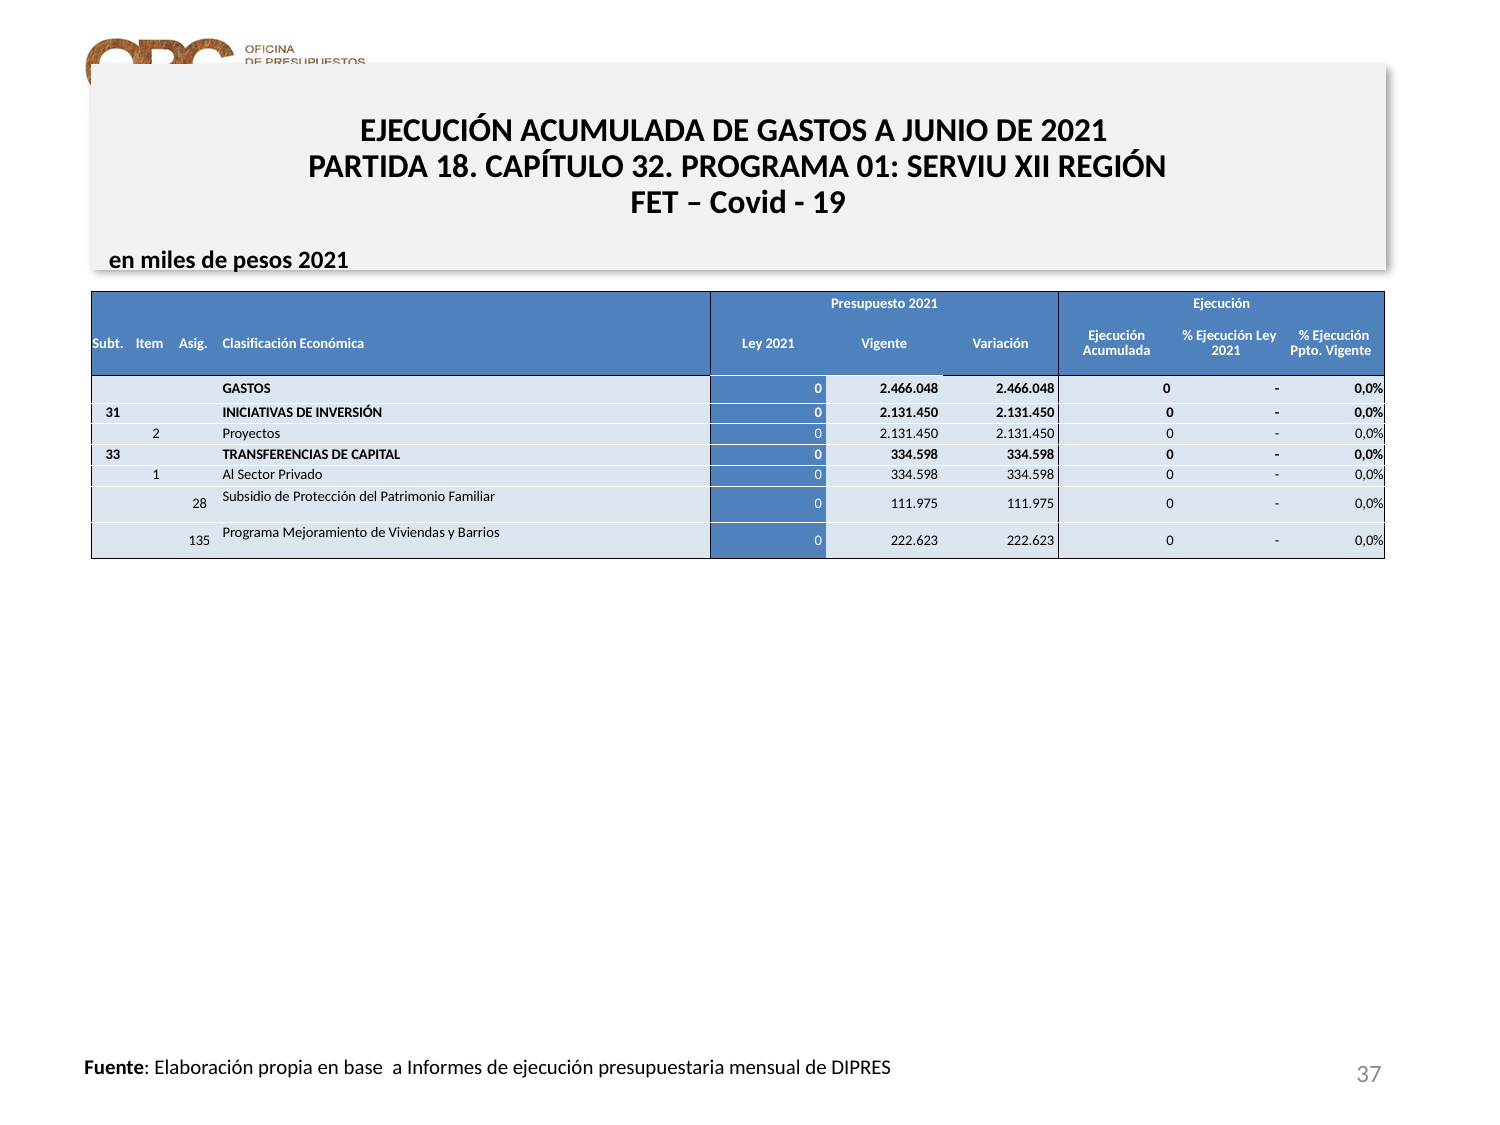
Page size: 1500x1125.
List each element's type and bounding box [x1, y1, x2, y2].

table_cell [711, 518, 1058, 548]
table_cell [1059, 312, 1384, 375]
text_box [93, 236, 1416, 285]
table_cell [711, 445, 1058, 465]
table_cell [1059, 487, 1384, 517]
slide_number [1059, 1042, 1397, 1103]
table_cell [1059, 518, 1384, 548]
table_cell [1059, 376, 1384, 403]
table_cell [1059, 466, 1384, 486]
table_cell [711, 376, 1058, 403]
table_cell [92, 312, 710, 375]
table_cell [92, 466, 710, 486]
table_cell [92, 518, 710, 548]
table_cell [92, 376, 710, 403]
table_cell [92, 424, 710, 444]
table_cell [711, 424, 1058, 444]
table_header [1059, 292, 1384, 312]
table_cell [1059, 445, 1384, 465]
table_cell [1059, 404, 1384, 423]
table_cell [92, 404, 710, 423]
table_cell [1059, 424, 1384, 444]
table_cell [711, 487, 1058, 517]
table_cell [711, 404, 1058, 423]
table_header [92, 292, 710, 312]
table_cell [92, 487, 710, 517]
table_header [711, 292, 1058, 312]
table_cell [711, 466, 1058, 486]
picture [82, 22, 403, 118]
title [91, 64, 1385, 269]
table_cell [92, 445, 710, 465]
table_cell [711, 312, 1058, 375]
